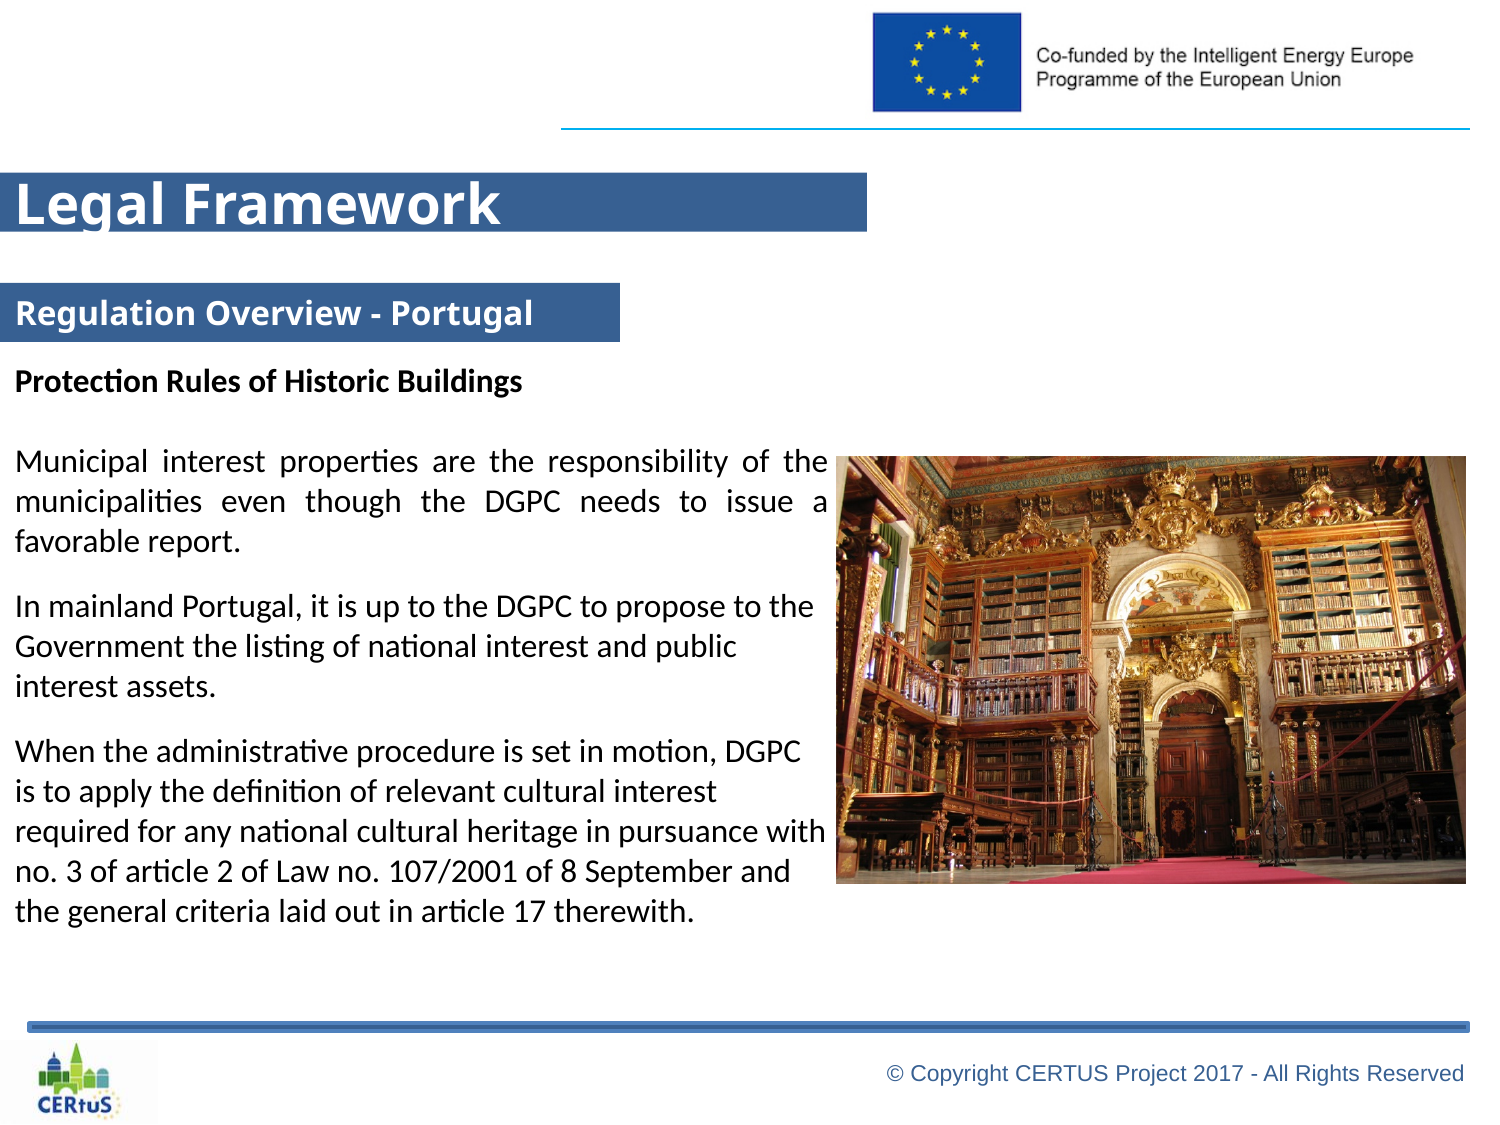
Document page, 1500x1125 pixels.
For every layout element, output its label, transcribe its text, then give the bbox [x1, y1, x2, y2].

picture [836, 455, 1466, 884]
text_box [27, 1021, 1470, 1033]
text_box Protection Rules of Historic Buildings Municipal interest properties are the responsibility of the municipalities even though the DGPC needs to issue a favorable report. In mainland Portugal, it is up to the DGPC to propose to the Government the listing of national interest and public interest assets. When the administrative procedure is set in motion, DGPC is to apply the definition of relevant cultural interest required for any national cultural heritage in pursuance with no. 3 of article 2 of Law no. 107/2001 of 8 September and the general criteria laid out in article 17 therewith. [0, 352, 845, 936]
picture [865, 3, 1433, 122]
text_box Regulation Overview - Portugal [0, 281, 622, 344]
text_box © Copyright CERTUS Project 2017 - All Rights Reserved [844, 1051, 1480, 1094]
picture [0, 1040, 159, 1124]
text_box Legal Framework [0, 171, 869, 234]
